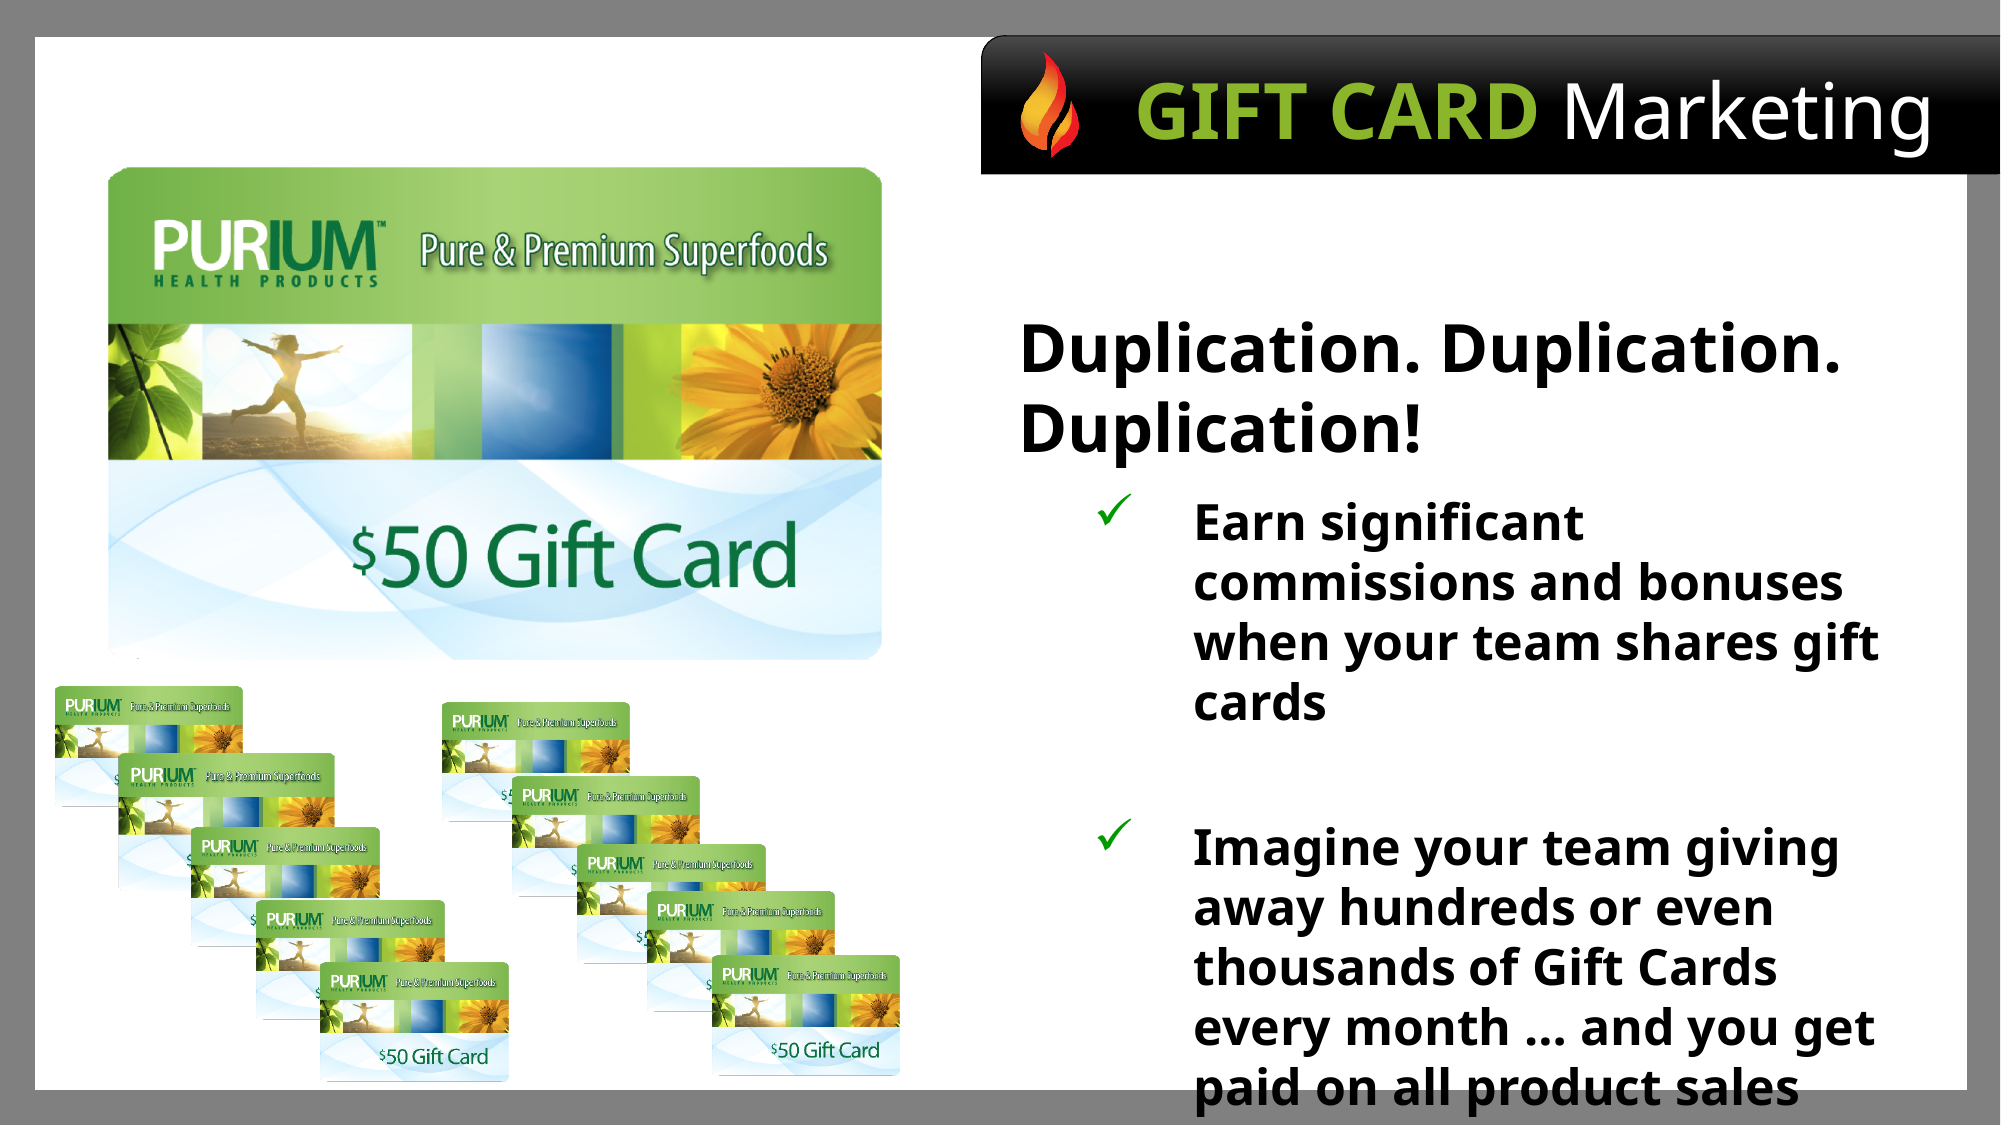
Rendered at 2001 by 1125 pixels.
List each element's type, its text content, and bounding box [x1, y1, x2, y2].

picture [51, 681, 514, 1086]
text_box Duplication. Duplication. Duplication! Earn significant commissions and bonuses when your team shares gift cards Imagine your team giving away hundreds or even thousands of Gift Cards every month … and you get paid on all product sales FOREVER! [1003, 297, 1930, 1125]
picture [438, 697, 905, 1080]
picture [92, 147, 905, 679]
picture [1000, 43, 1096, 170]
text_box GIFT CARD Marketing [1052, 53, 1951, 163]
